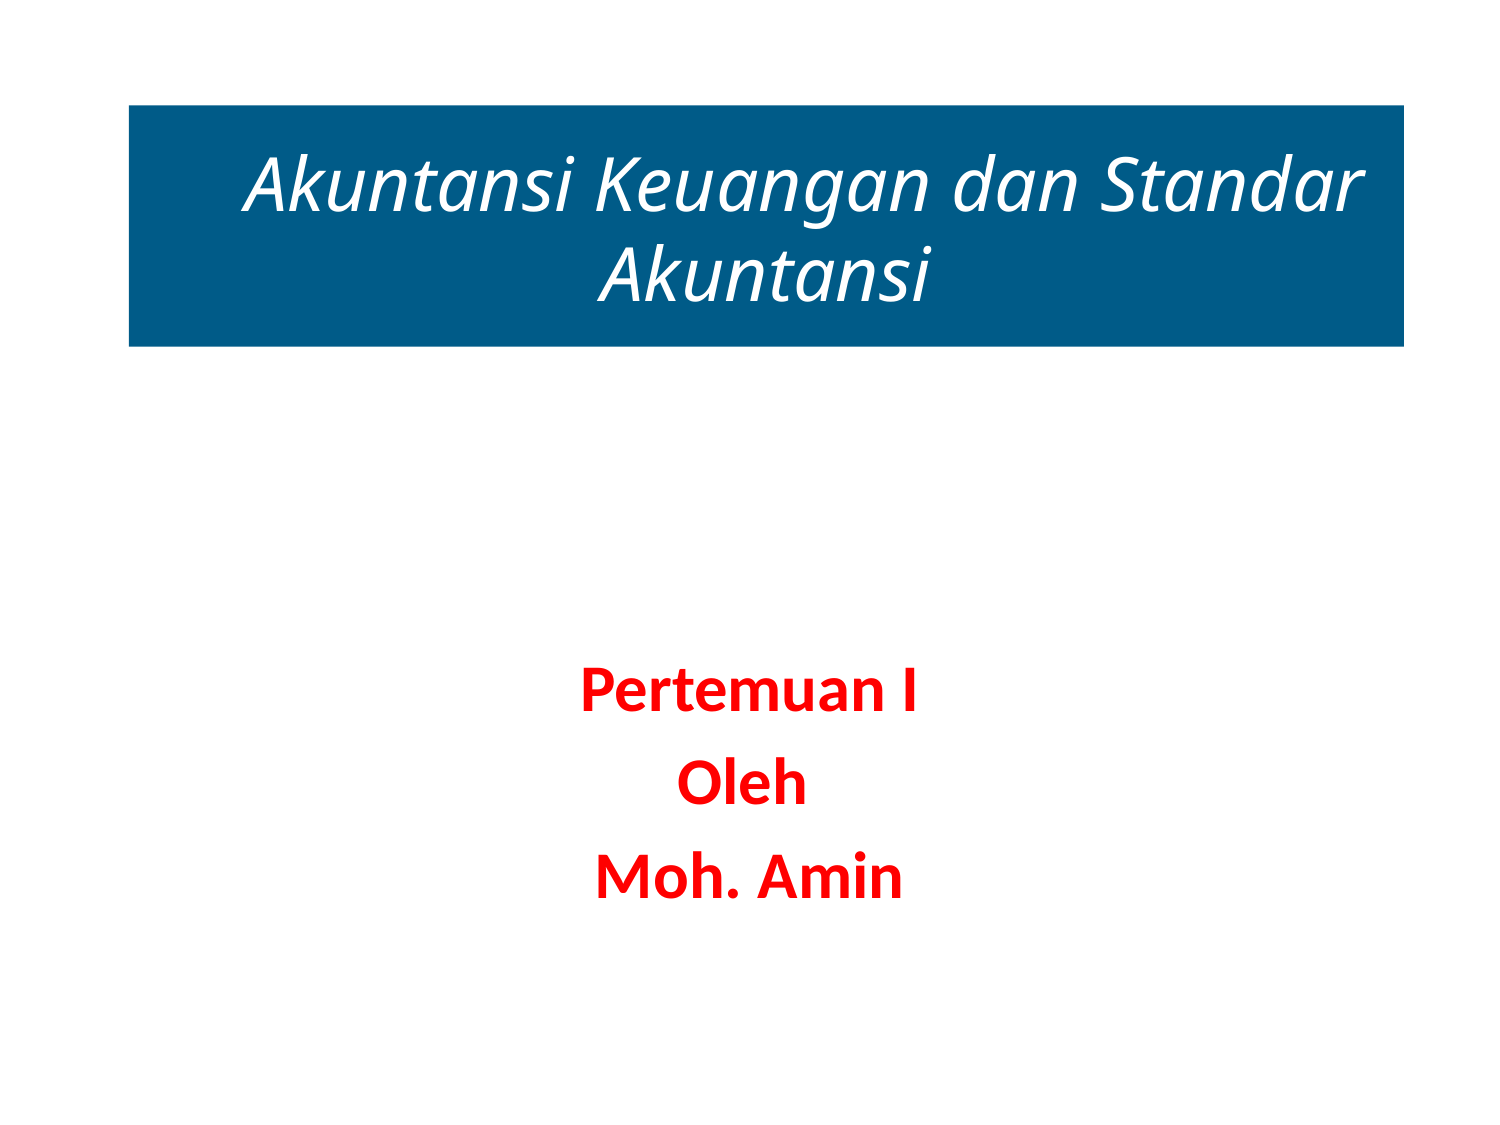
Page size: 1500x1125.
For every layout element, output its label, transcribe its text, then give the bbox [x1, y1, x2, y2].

title Akuntansi Keuangan dan Standar Akuntansi [128, 105, 1404, 347]
subtitle Pertemuan I Oleh Moh. Amin [225, 637, 1275, 925]
